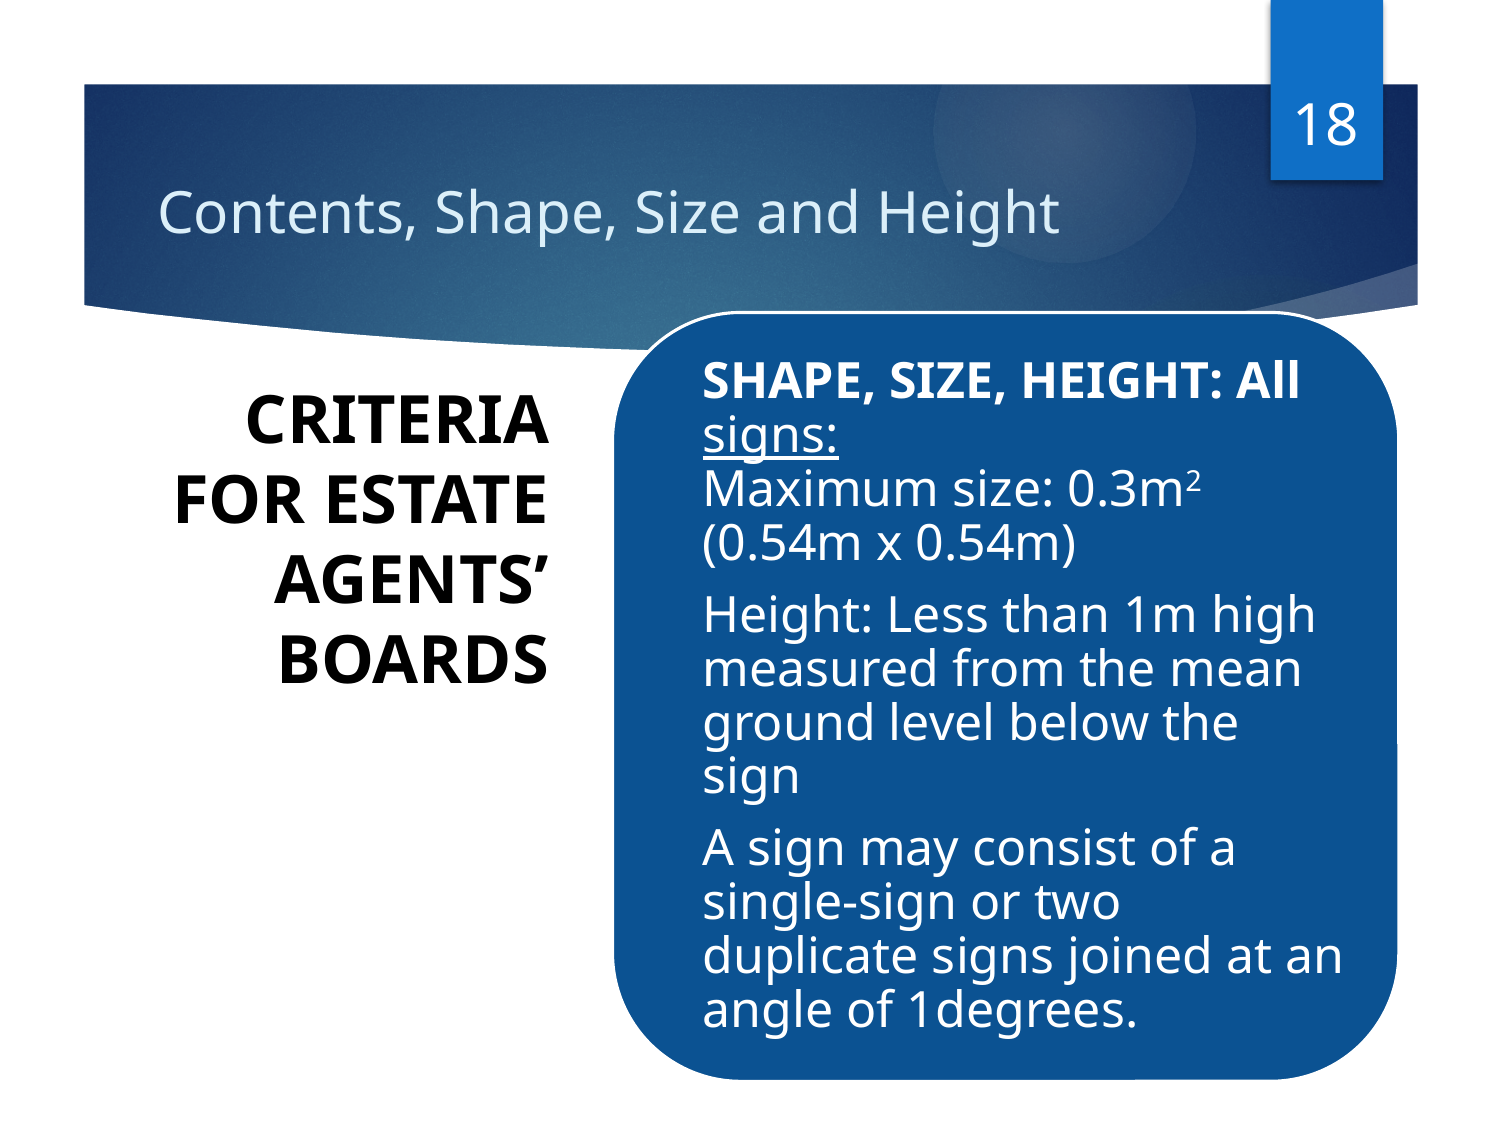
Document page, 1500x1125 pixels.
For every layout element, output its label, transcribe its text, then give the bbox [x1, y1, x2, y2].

title Contents, Shape, Size and Height [565, 152, 1183, 269]
slide_number 18 [1273, 48, 1377, 175]
text_box CRITERIA FOR ESTATE AGENTS’ BOARDS [142, 152, 565, 921]
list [612, 312, 1400, 1083]
